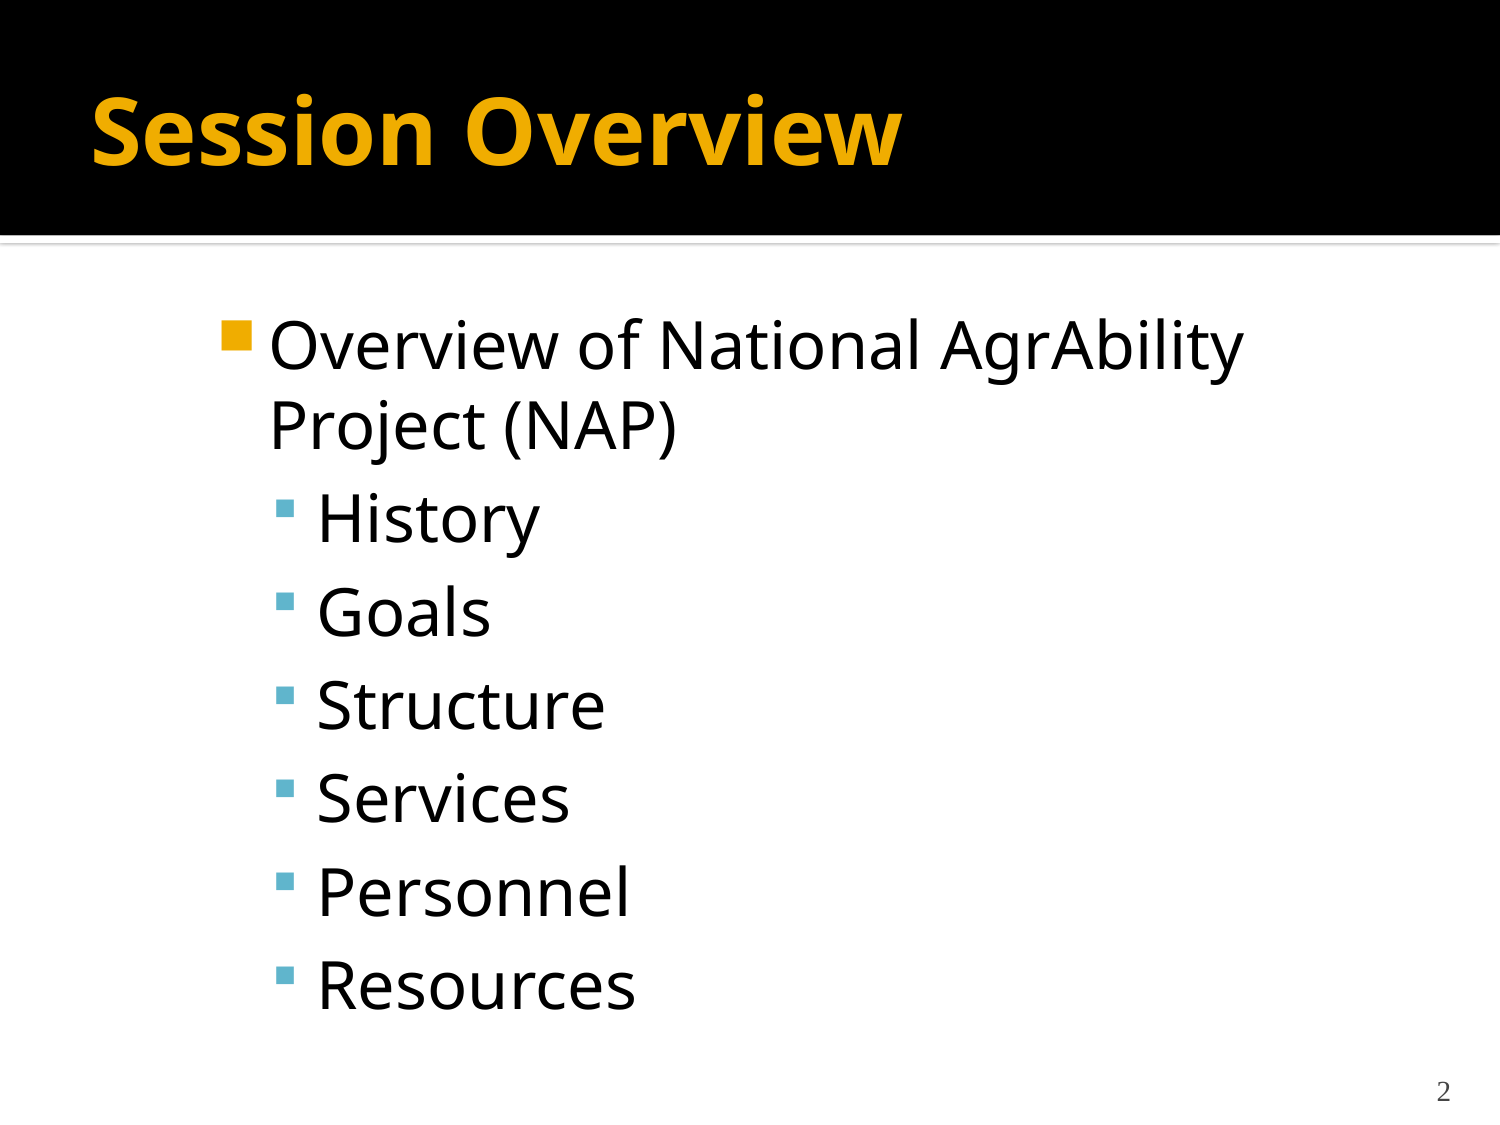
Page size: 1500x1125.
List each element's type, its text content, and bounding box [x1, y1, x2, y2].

slide_number 2 [1345, 1062, 1467, 1108]
list Overview of National AgrAbility Project (NAP) History Goals Structure Services Personnel Resources [187, 287, 1421, 1050]
title Session Overview [75, 25, 1425, 231]
